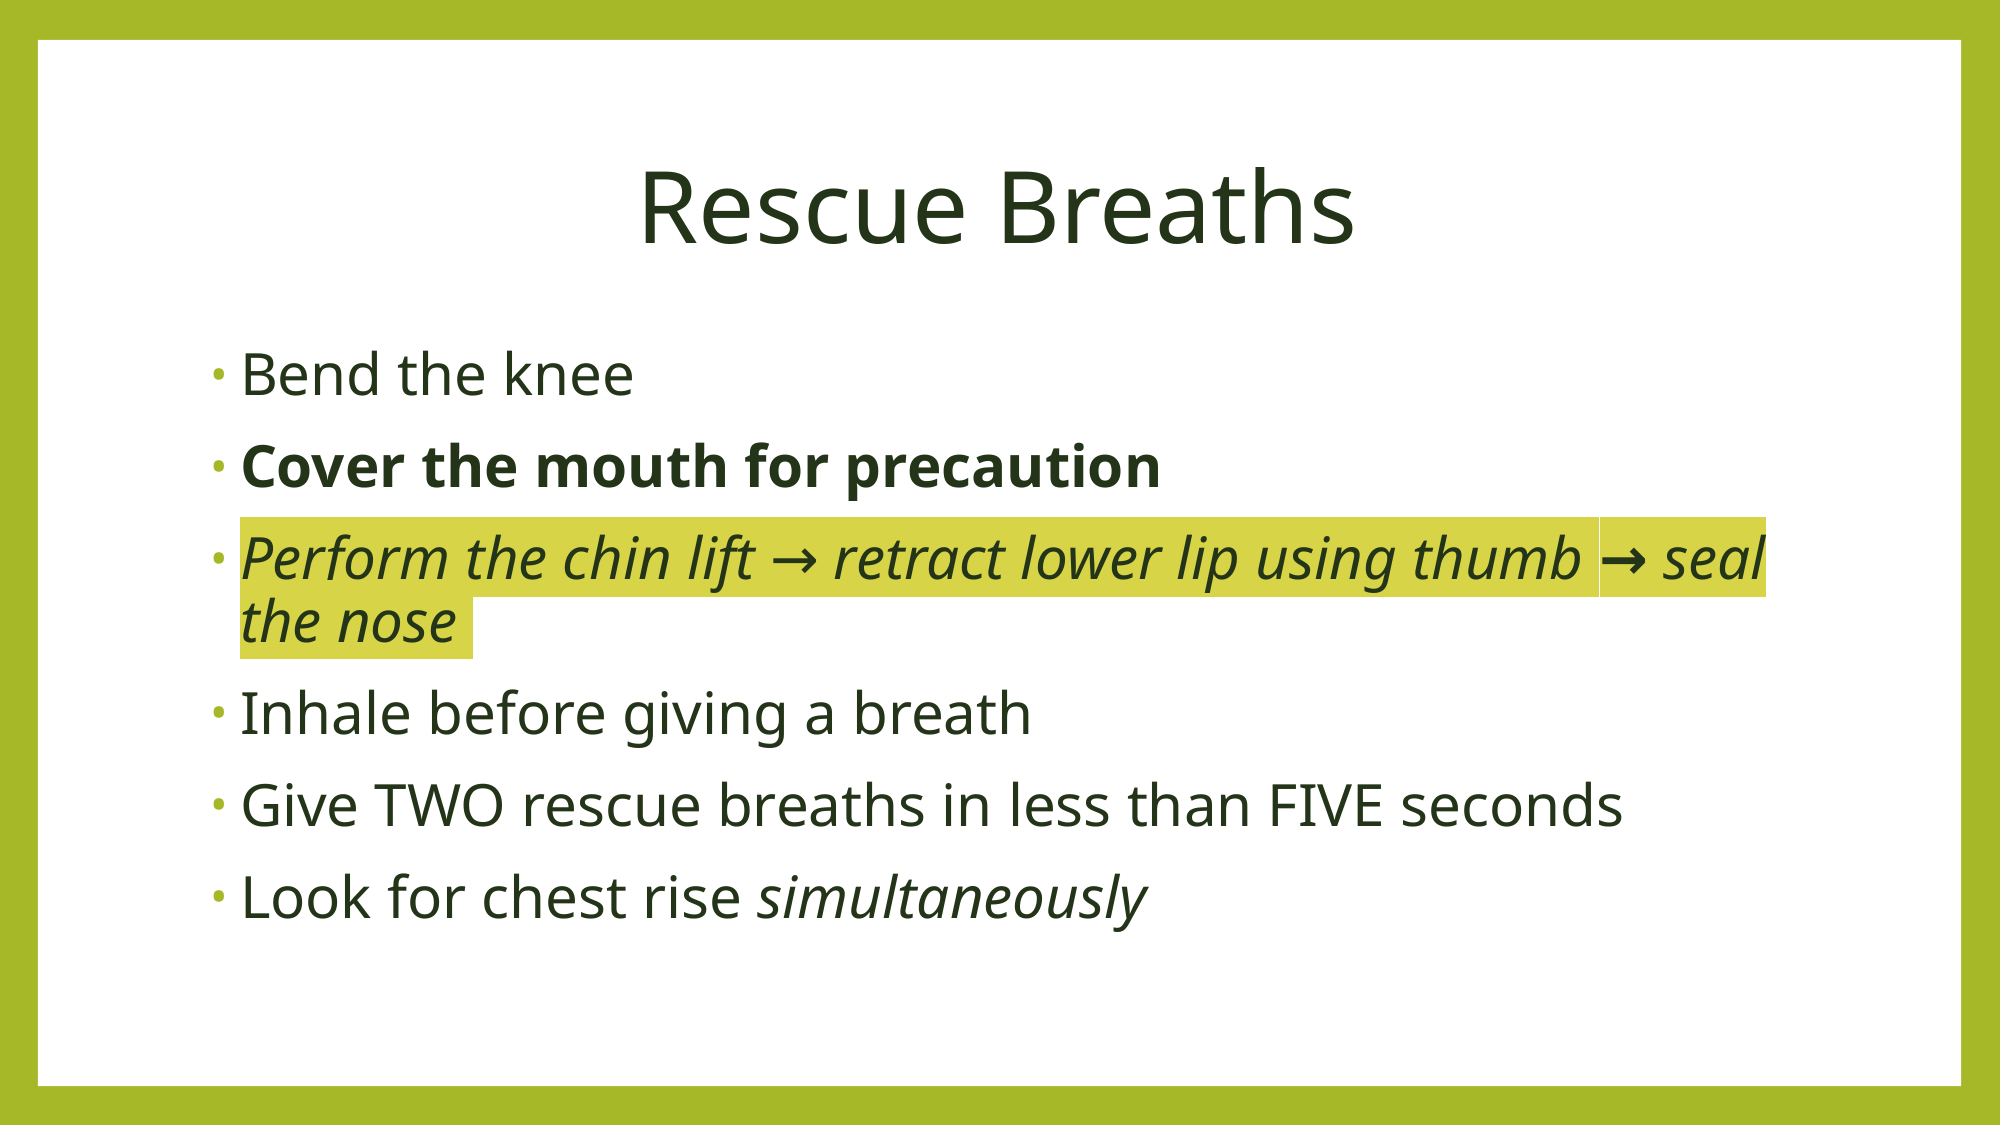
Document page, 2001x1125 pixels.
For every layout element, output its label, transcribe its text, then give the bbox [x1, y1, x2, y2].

title Rescue Breaths [187, 99, 1808, 323]
list Bend the knee Cover the mouth for precaution Perform the chin lift → retract lower lip using thumb → seal the nose Inhale before giving a breath Give TWO rescue breaths in less than FIVE seconds Look for chest rise simultaneously [187, 337, 1808, 1000]
